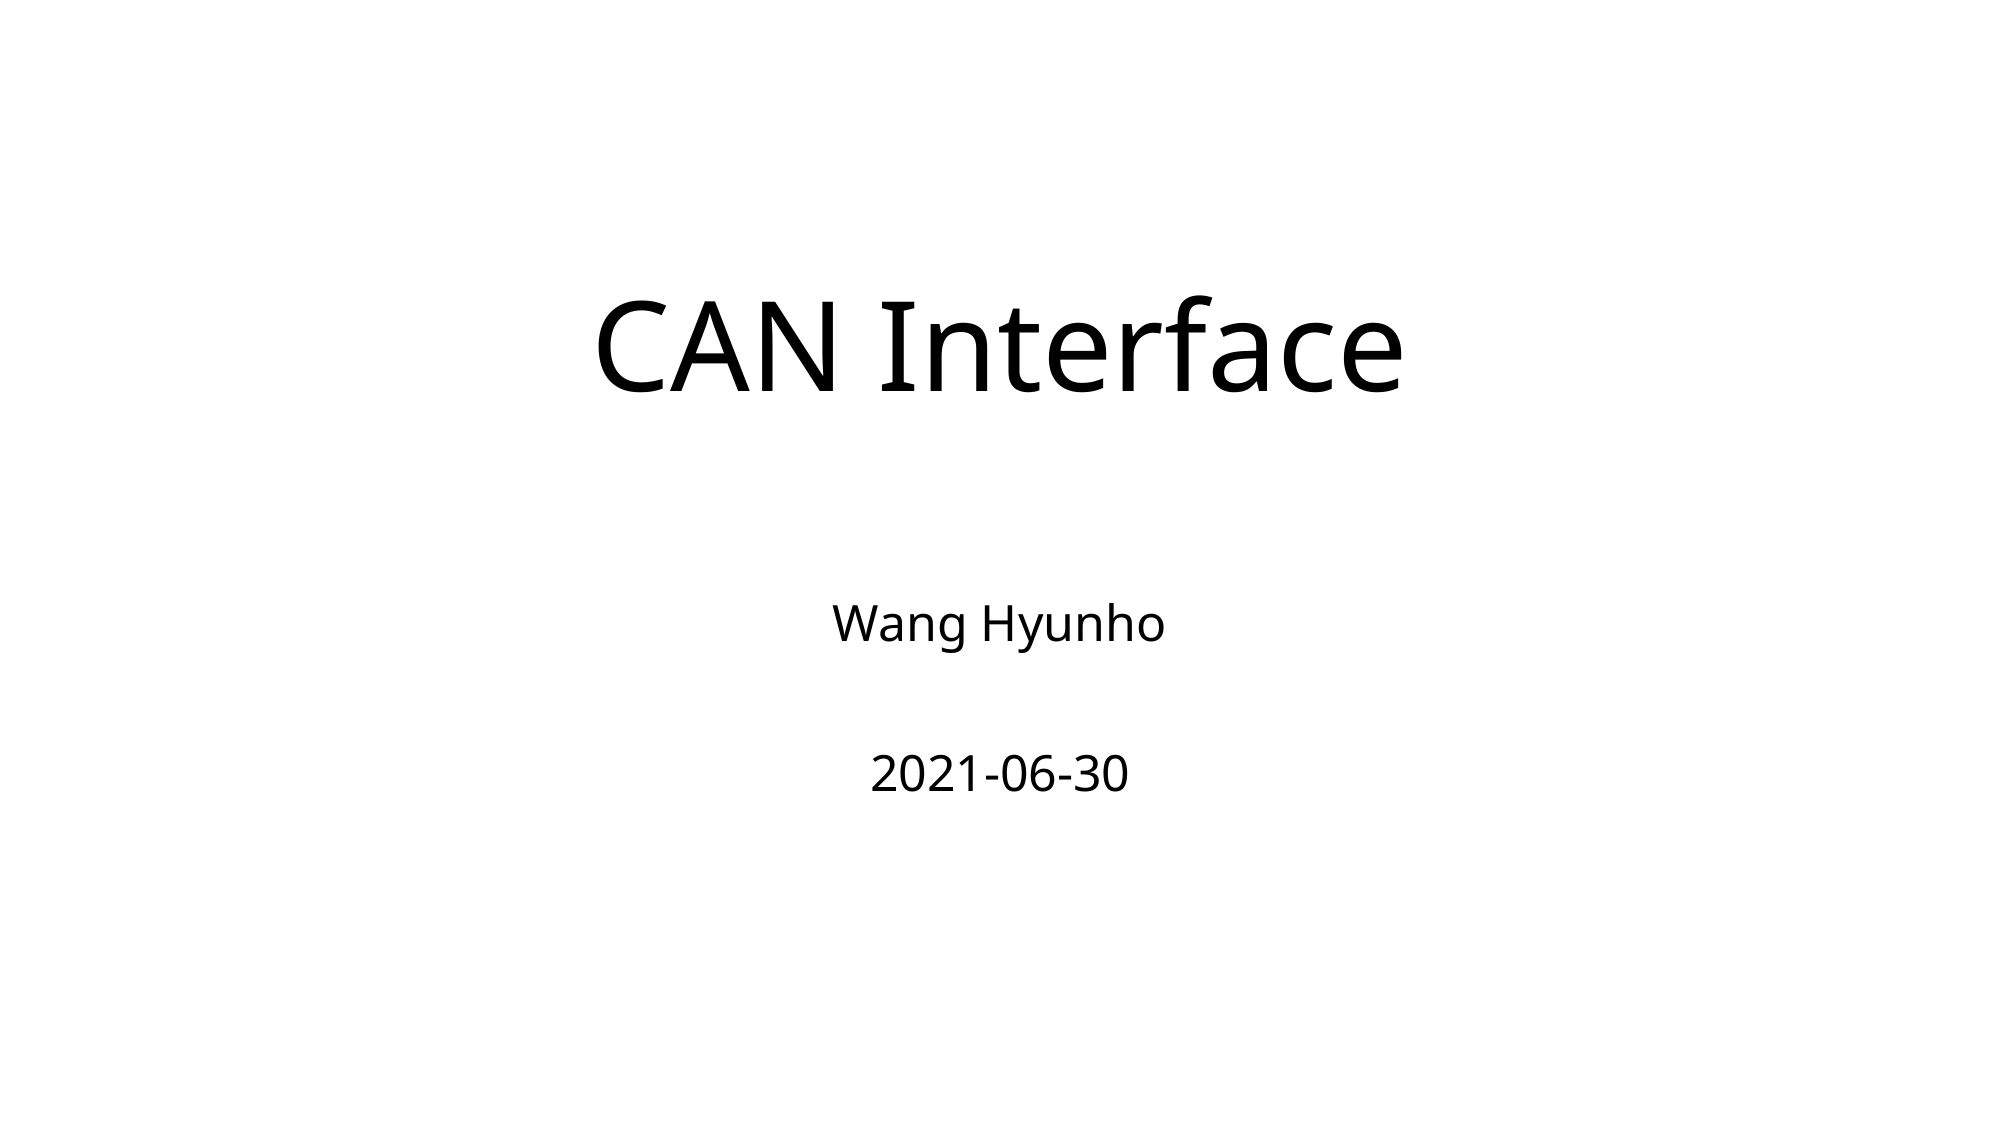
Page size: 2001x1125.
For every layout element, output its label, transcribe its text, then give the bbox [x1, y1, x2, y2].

subtitle Wang Hyunho 2021-06-30 [249, 590, 1750, 863]
title CAN Interface [249, 184, 1750, 576]
